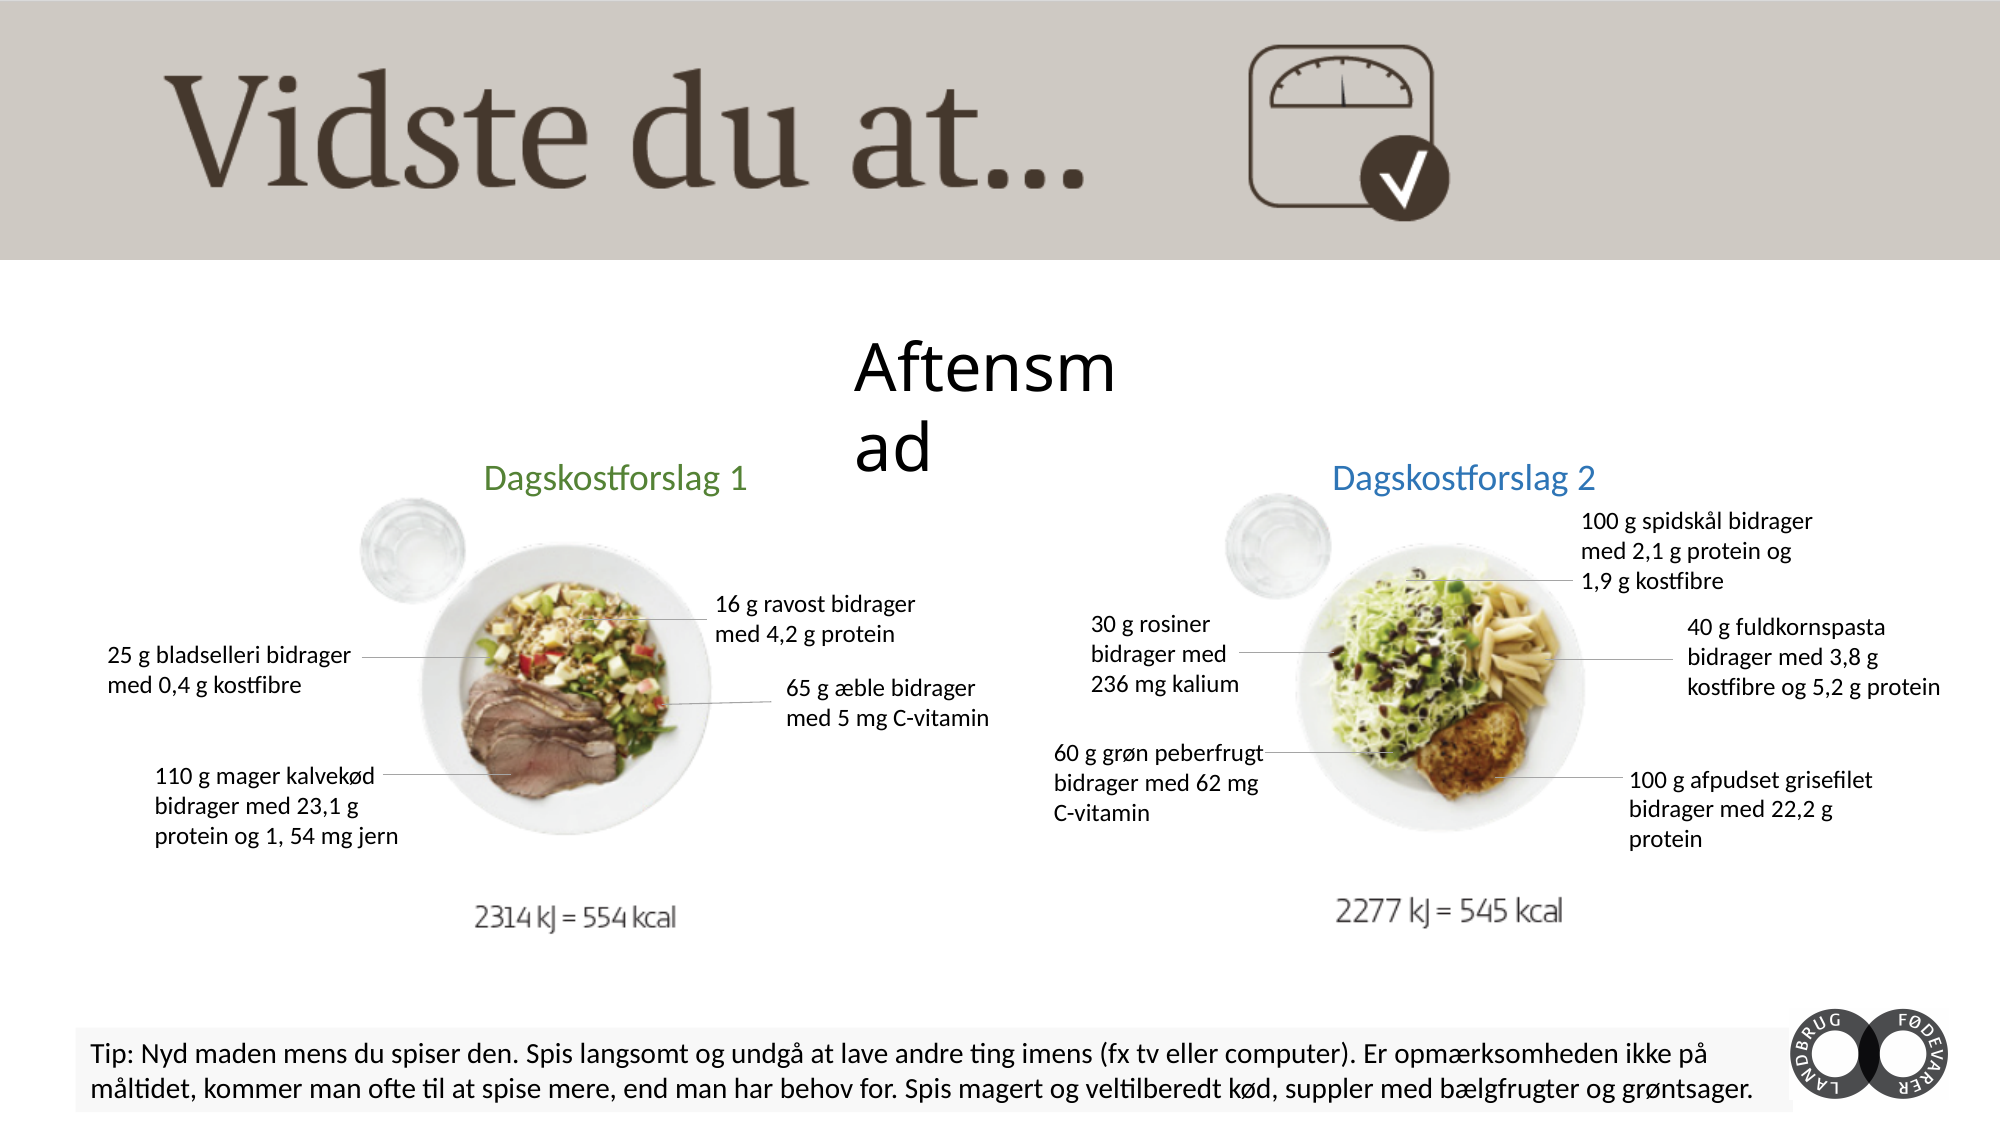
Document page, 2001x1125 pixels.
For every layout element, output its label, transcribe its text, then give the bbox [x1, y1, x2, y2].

text_box 16 g ravost bidrager med 4,2 g protein [799, 580, 977, 655]
text_box 25 g bladselleri bidrager med 0,4 g kostfibre [92, 631, 351, 706]
picture [0, 0, 2000, 260]
text_box Dagskostforslag 2 [1317, 445, 1615, 484]
text_box Aftensmad [839, 317, 1170, 492]
picture [1216, 484, 1648, 950]
text_box 100 g afpudset grisefilet bidrager med 22,2 g protein [1648, 755, 1891, 861]
text_box Tip: Nyd maden mens du spiser den. Spis langsomt og undgå at lave andre ting imens (fx tv eller computer). Er opmærksomheden ikke på måltidet, kommer man ofte til at spise mere, end man har behov for. Spis magert og veltilberedt kød, suppler med bælgfrugter og grøntsager. [75, 1027, 1793, 1113]
text_box 100 g spidskål bidrager med 2,1 g protein og 1,9 g kostfibre [1648, 497, 1843, 602]
text_box 30 g rosiner bidrager med 236 mg kalium [1076, 600, 1216, 706]
text_box Dagskostforslag 1 [468, 445, 769, 484]
text_box 40 g fuldkornspasta bidrager med 3,8 g kostfibre og 5,2 g protein [1672, 603, 1970, 708]
text_box 65 g æble bidrager med 5 mg C-vitamin [799, 664, 1023, 740]
picture [351, 484, 799, 956]
text_box 60 g grøn peberfrugt bidrager med 62 mg C-vitamin [1039, 729, 1216, 834]
text_box 110 g mager kalvekød bidrager med 23,1 g protein og 1, 54 mg jern [139, 752, 351, 857]
picture [1789, 1008, 1949, 1100]
